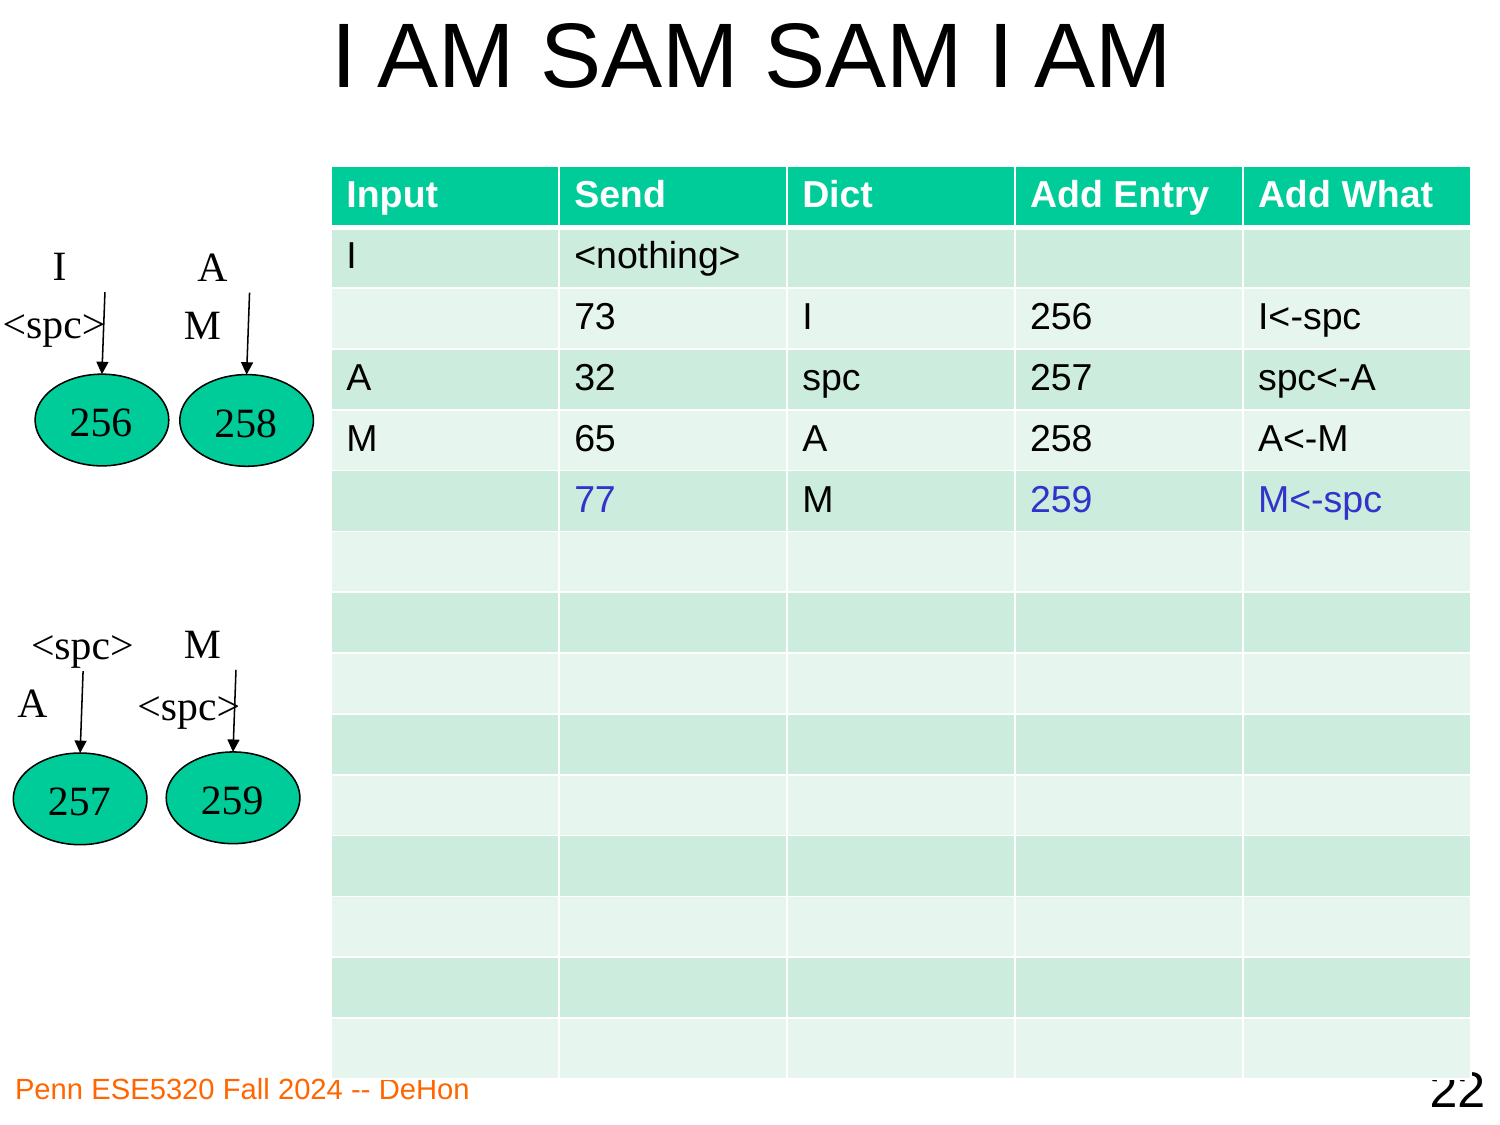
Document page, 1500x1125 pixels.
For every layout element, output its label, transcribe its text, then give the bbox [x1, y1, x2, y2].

table_cell [1244, 532, 1470, 591]
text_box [2, 610, 118, 845]
table_cell [1016, 593, 1242, 652]
table_cell [1244, 897, 1470, 956]
table_cell [560, 715, 786, 774]
table_cell [1016, 715, 1242, 774]
table_cell spc [788, 350, 1014, 409]
table_cell [1244, 1019, 1470, 1078]
table_cell [1244, 715, 1470, 774]
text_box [168, 231, 314, 467]
table_cell [1244, 230, 1470, 287]
table_cell [560, 776, 786, 835]
table_cell I<-spc [1244, 289, 1470, 348]
table_cell 258 [1016, 411, 1242, 470]
table_cell 73 [560, 289, 786, 348]
table_cell [1016, 532, 1242, 591]
table_cell [1016, 230, 1242, 287]
table_cell [1244, 776, 1470, 835]
table_cell [788, 532, 1014, 591]
table_cell M [332, 411, 558, 470]
table_cell 32 [560, 350, 786, 409]
table_cell A<-M [1244, 411, 1470, 470]
table_cell [560, 1019, 786, 1078]
table_header Input [332, 167, 558, 225]
table_cell 77 [560, 471, 786, 531]
slide_number 22 [1187, 1049, 1500, 1125]
table_cell [332, 532, 558, 591]
table_cell [788, 593, 1014, 652]
table_cell [332, 1019, 558, 1078]
table_cell [1244, 654, 1470, 713]
table_cell [788, 715, 1014, 774]
table_cell [1016, 1019, 1242, 1078]
table_cell [788, 654, 1014, 713]
table_header Add What [1244, 167, 1470, 225]
table_cell spc<-A [1244, 350, 1470, 409]
table_cell 259 [1016, 471, 1242, 531]
table_cell 257 [1016, 350, 1242, 409]
table_cell I [332, 230, 558, 287]
table_cell [332, 593, 558, 652]
slide_number Penn ESE5320 Fall 2024 -- DeHon [0, 1062, 576, 1125]
table_cell [560, 958, 786, 1017]
table_cell [1244, 593, 1470, 652]
table_cell [1016, 958, 1242, 1017]
table_cell [788, 958, 1014, 1017]
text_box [0, 231, 167, 467]
table_cell I [788, 289, 1014, 348]
table_cell [788, 836, 1014, 896]
table_cell [560, 836, 786, 896]
table_cell [332, 654, 558, 713]
table_cell M<-spc [1244, 471, 1470, 531]
table_cell [560, 654, 786, 713]
table_cell [332, 897, 558, 956]
table_cell [332, 471, 558, 531]
table_cell [332, 715, 558, 774]
table_cell [1244, 836, 1470, 896]
table_cell [788, 1019, 1014, 1078]
table_cell [1016, 654, 1242, 713]
table_cell 256 [1016, 289, 1242, 348]
table_header Dict [788, 167, 1014, 225]
table_cell [332, 836, 558, 896]
table_cell [560, 593, 786, 652]
table_cell A [332, 350, 558, 409]
table_cell [560, 897, 786, 956]
table_cell M [788, 471, 1014, 531]
table_header Add Entry [1016, 167, 1242, 225]
table_cell [1016, 776, 1242, 835]
table_header Send [560, 167, 786, 225]
table_cell [788, 776, 1014, 835]
table_cell [560, 532, 786, 591]
table_cell [332, 958, 558, 1017]
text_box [122, 609, 301, 844]
table_cell [788, 230, 1014, 287]
title I AM SAM SAM I AM [114, 12, 1391, 201]
table_cell [788, 897, 1014, 956]
table_cell <nothing> [560, 230, 786, 287]
table_cell [332, 776, 558, 835]
table_cell 65 [560, 411, 786, 470]
table_cell [332, 289, 558, 348]
table_cell [1016, 897, 1242, 956]
table_cell [1244, 958, 1470, 1017]
table_cell A [788, 411, 1014, 470]
table_cell [1016, 836, 1242, 896]
